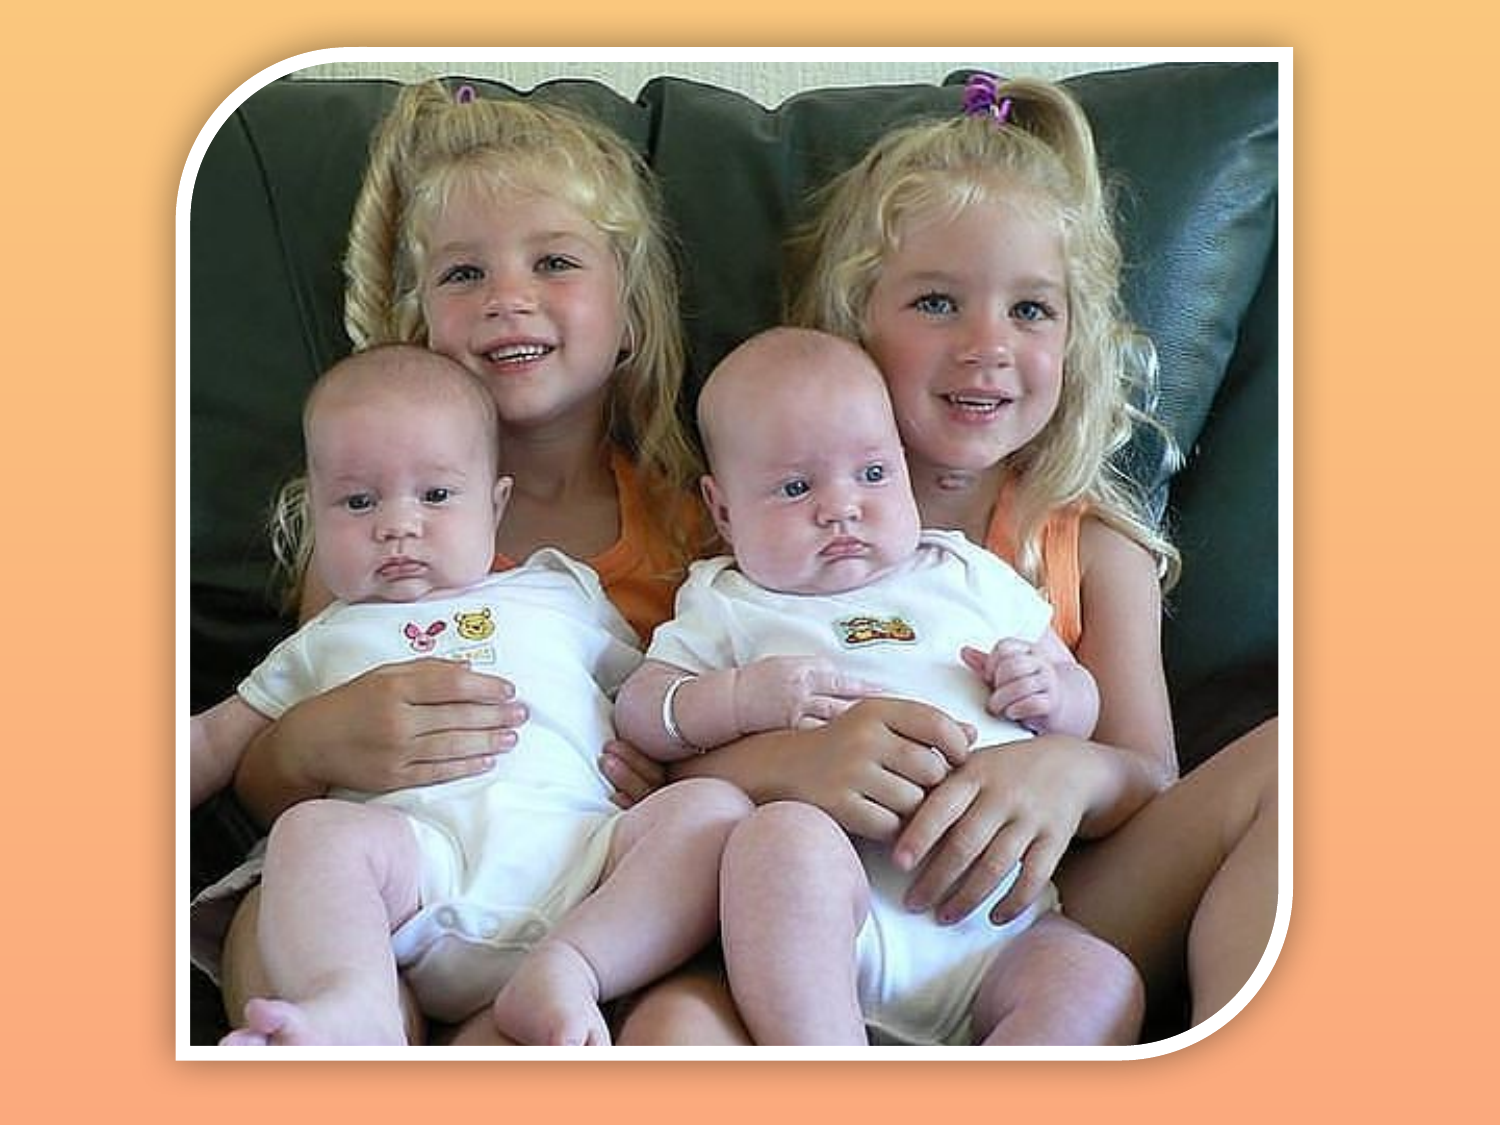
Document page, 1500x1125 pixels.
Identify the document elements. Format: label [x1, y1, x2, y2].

list [182, 54, 1286, 1054]
